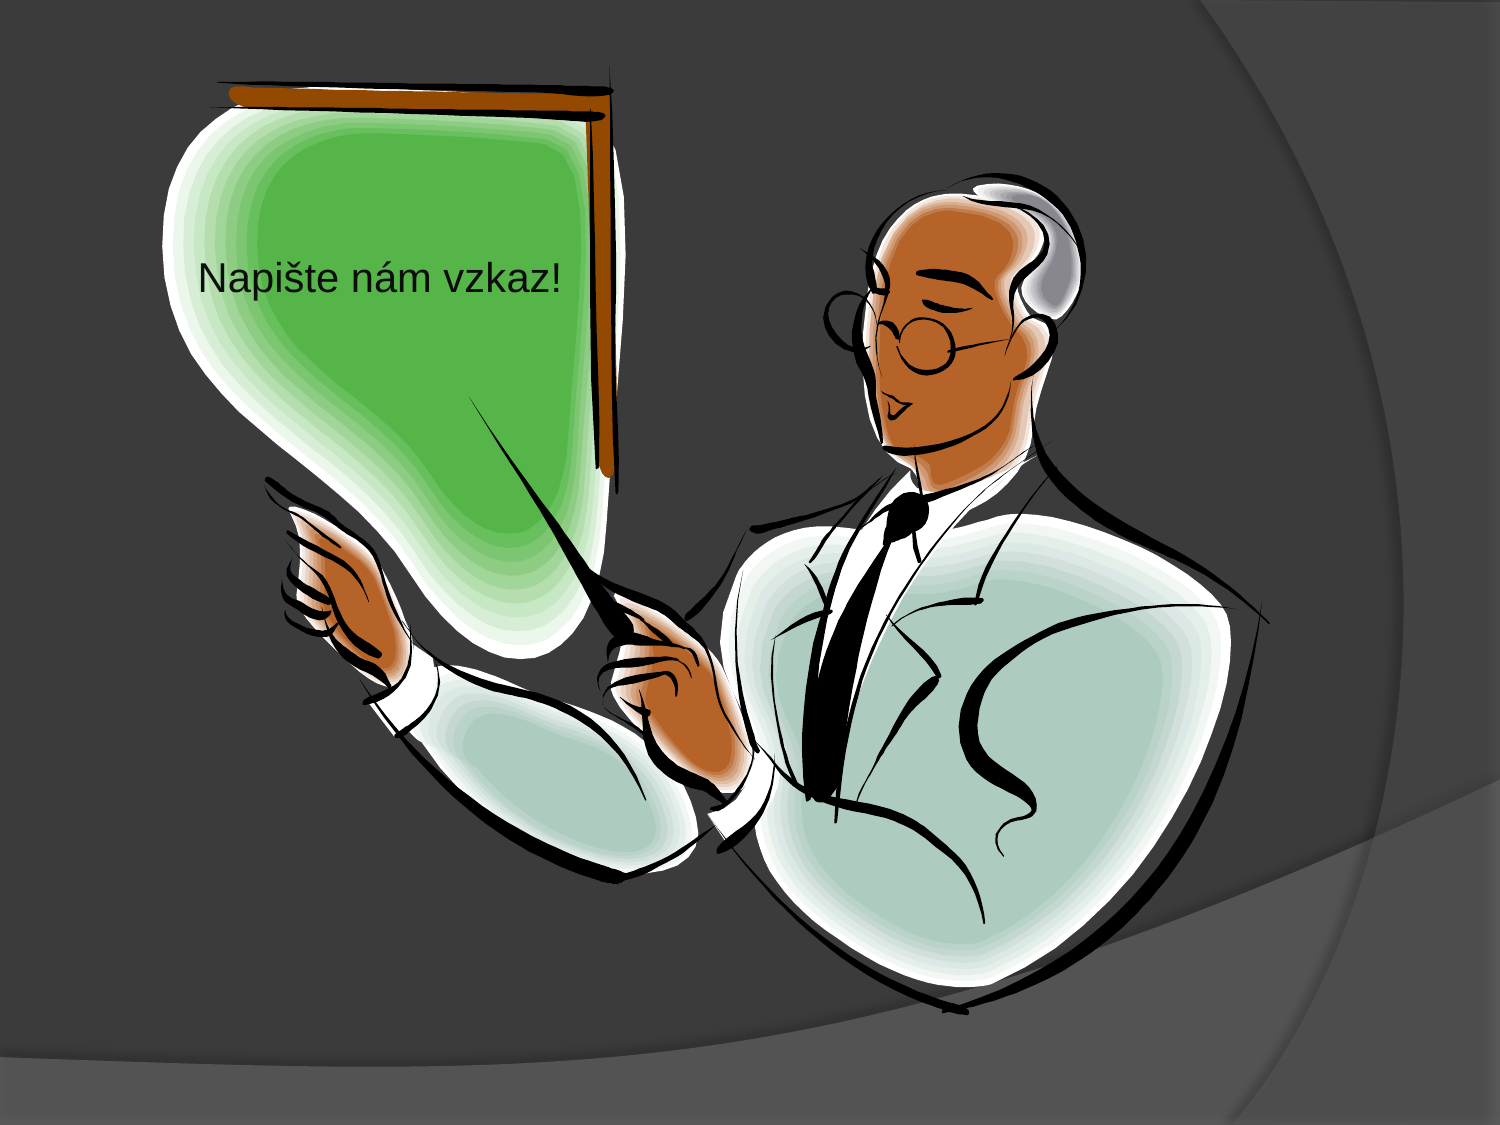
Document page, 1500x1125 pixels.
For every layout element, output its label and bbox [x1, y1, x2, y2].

picture [159, 66, 1270, 1017]
